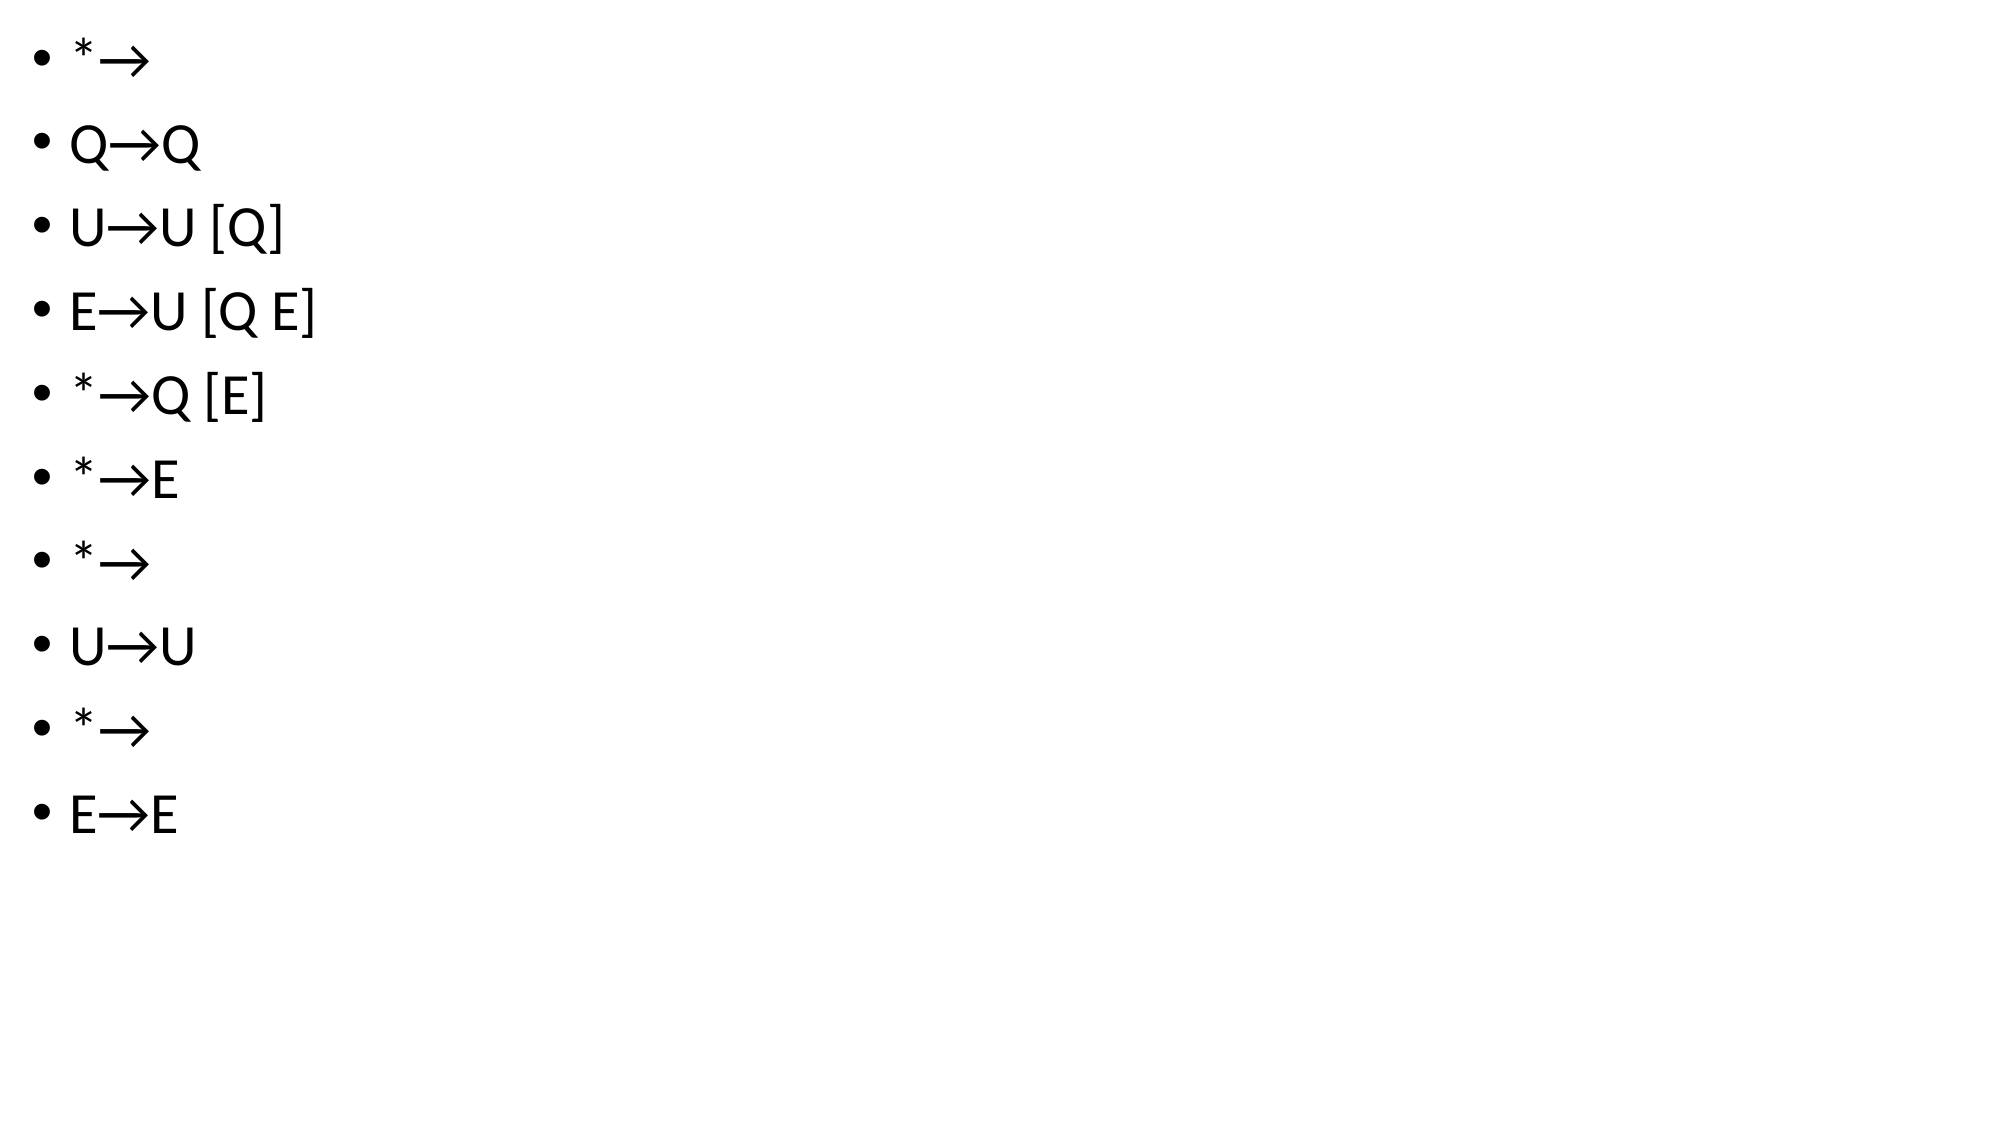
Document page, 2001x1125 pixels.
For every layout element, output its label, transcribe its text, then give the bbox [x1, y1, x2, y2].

list *→ Q→Q U→U [Q] E→U [Q E] *→Q [E] *→E *→ U→U *→ E→E [16, 21, 1742, 1109]
